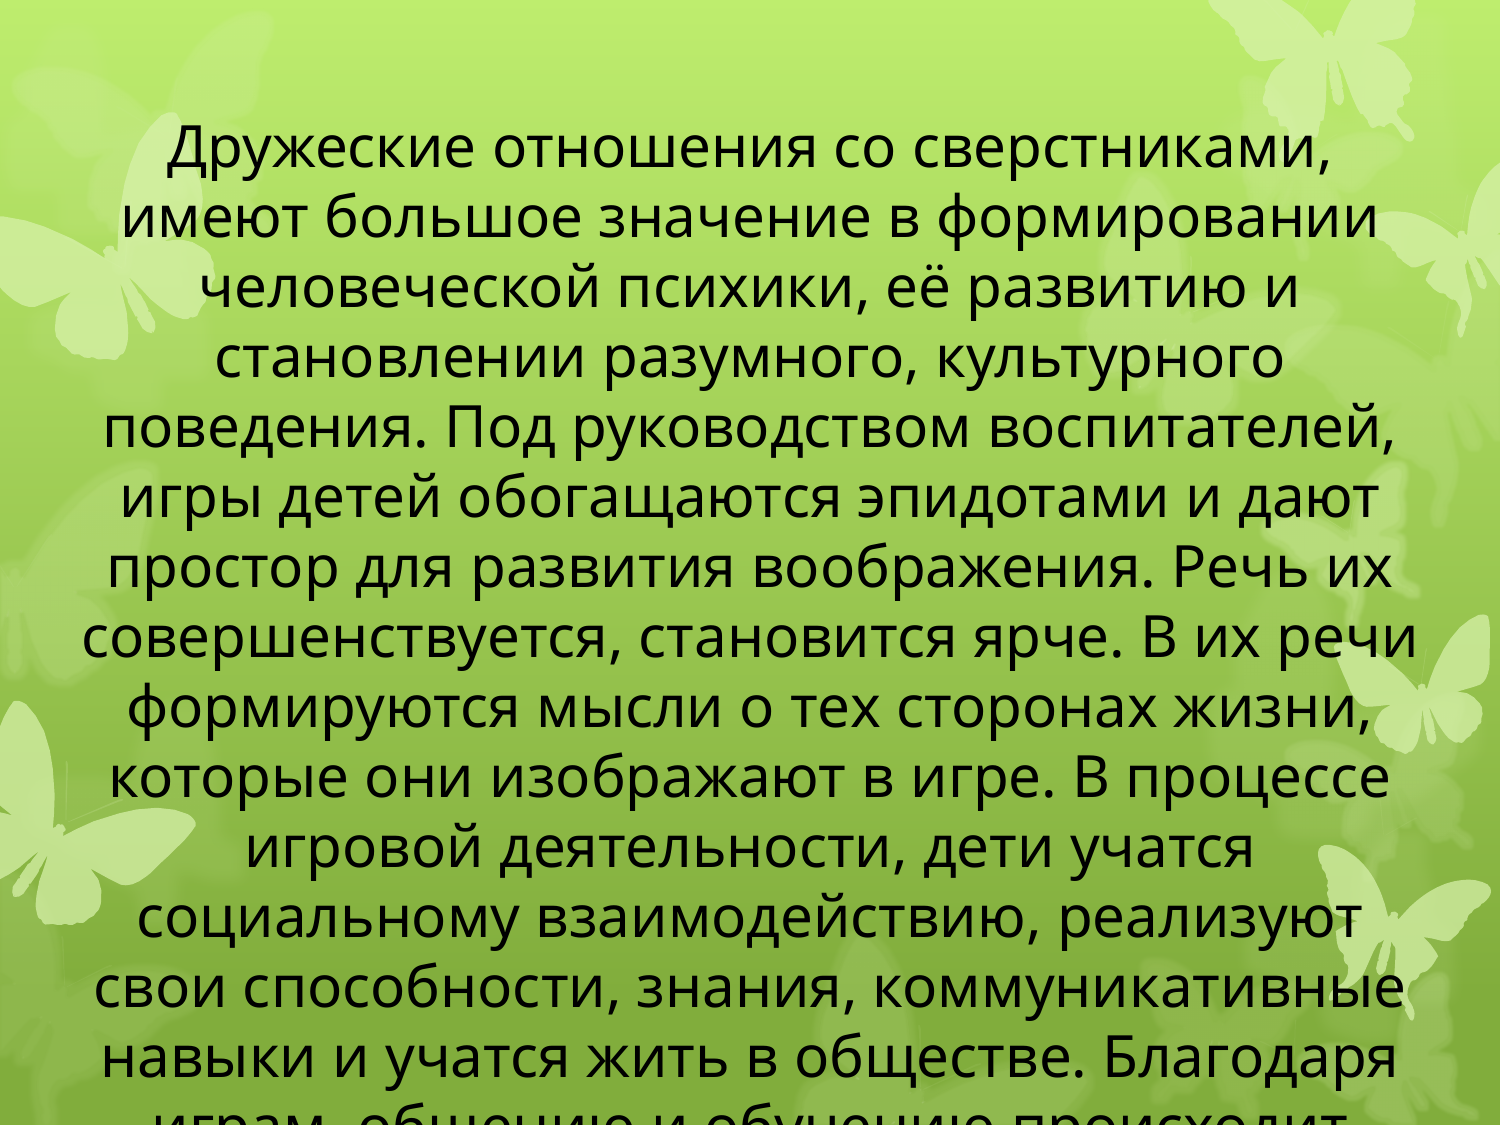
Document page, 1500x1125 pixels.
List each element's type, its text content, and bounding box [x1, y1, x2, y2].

text_box Дружеские отношения со сверстниками, имеют большое значение в формировании человеческой психики, её развитию и становлении разумного, культурного поведения. Под руководством воспитателей, игры детей обогащаются эпидотами и дают простор для развития воображения. Речь их совершенствуется, становится ярче. В их речи формируются мысли о тех сторонах жизни, которые они изображают в игре. В процессе игровой деятельности, дети учатся социальному взаимодействию, реализуют свои способности, знания, коммуникативные навыки и учатся жить в обществе. Благодаря играм, общению и обучению происходит личностный рост и интеллектуальное развитие ребёнка. [64, 101, 1436, 1125]
